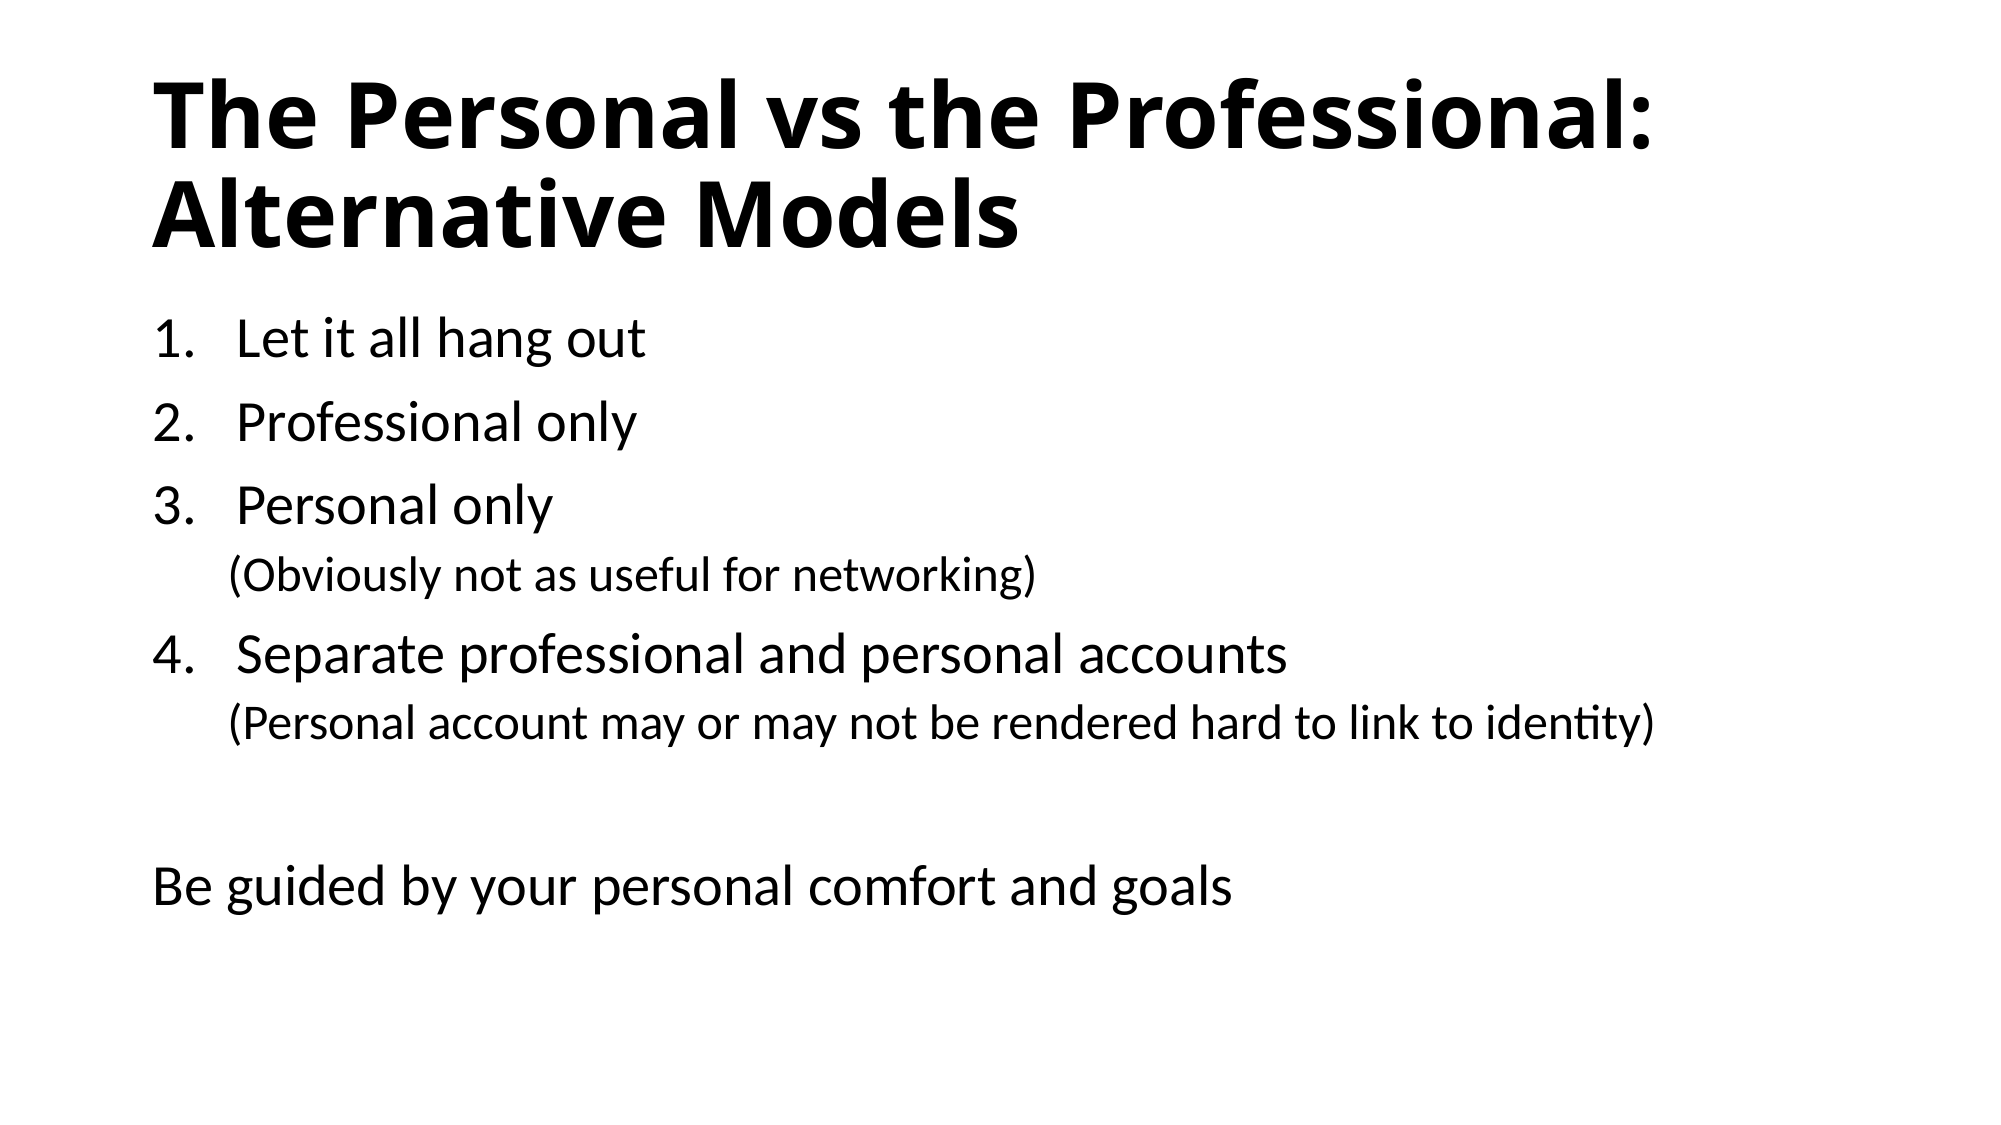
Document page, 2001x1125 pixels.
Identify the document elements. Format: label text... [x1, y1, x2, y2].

list Let it all hang out Professional only Personal only (Obviously not as useful for networking) Separate professional and personal accounts (Personal account may or may not be rendered hard to link to identity) Be guided by your personal comfort and goals [137, 299, 1863, 1014]
title The Personal vs the Professional: Alternative Models [137, 59, 1863, 278]
